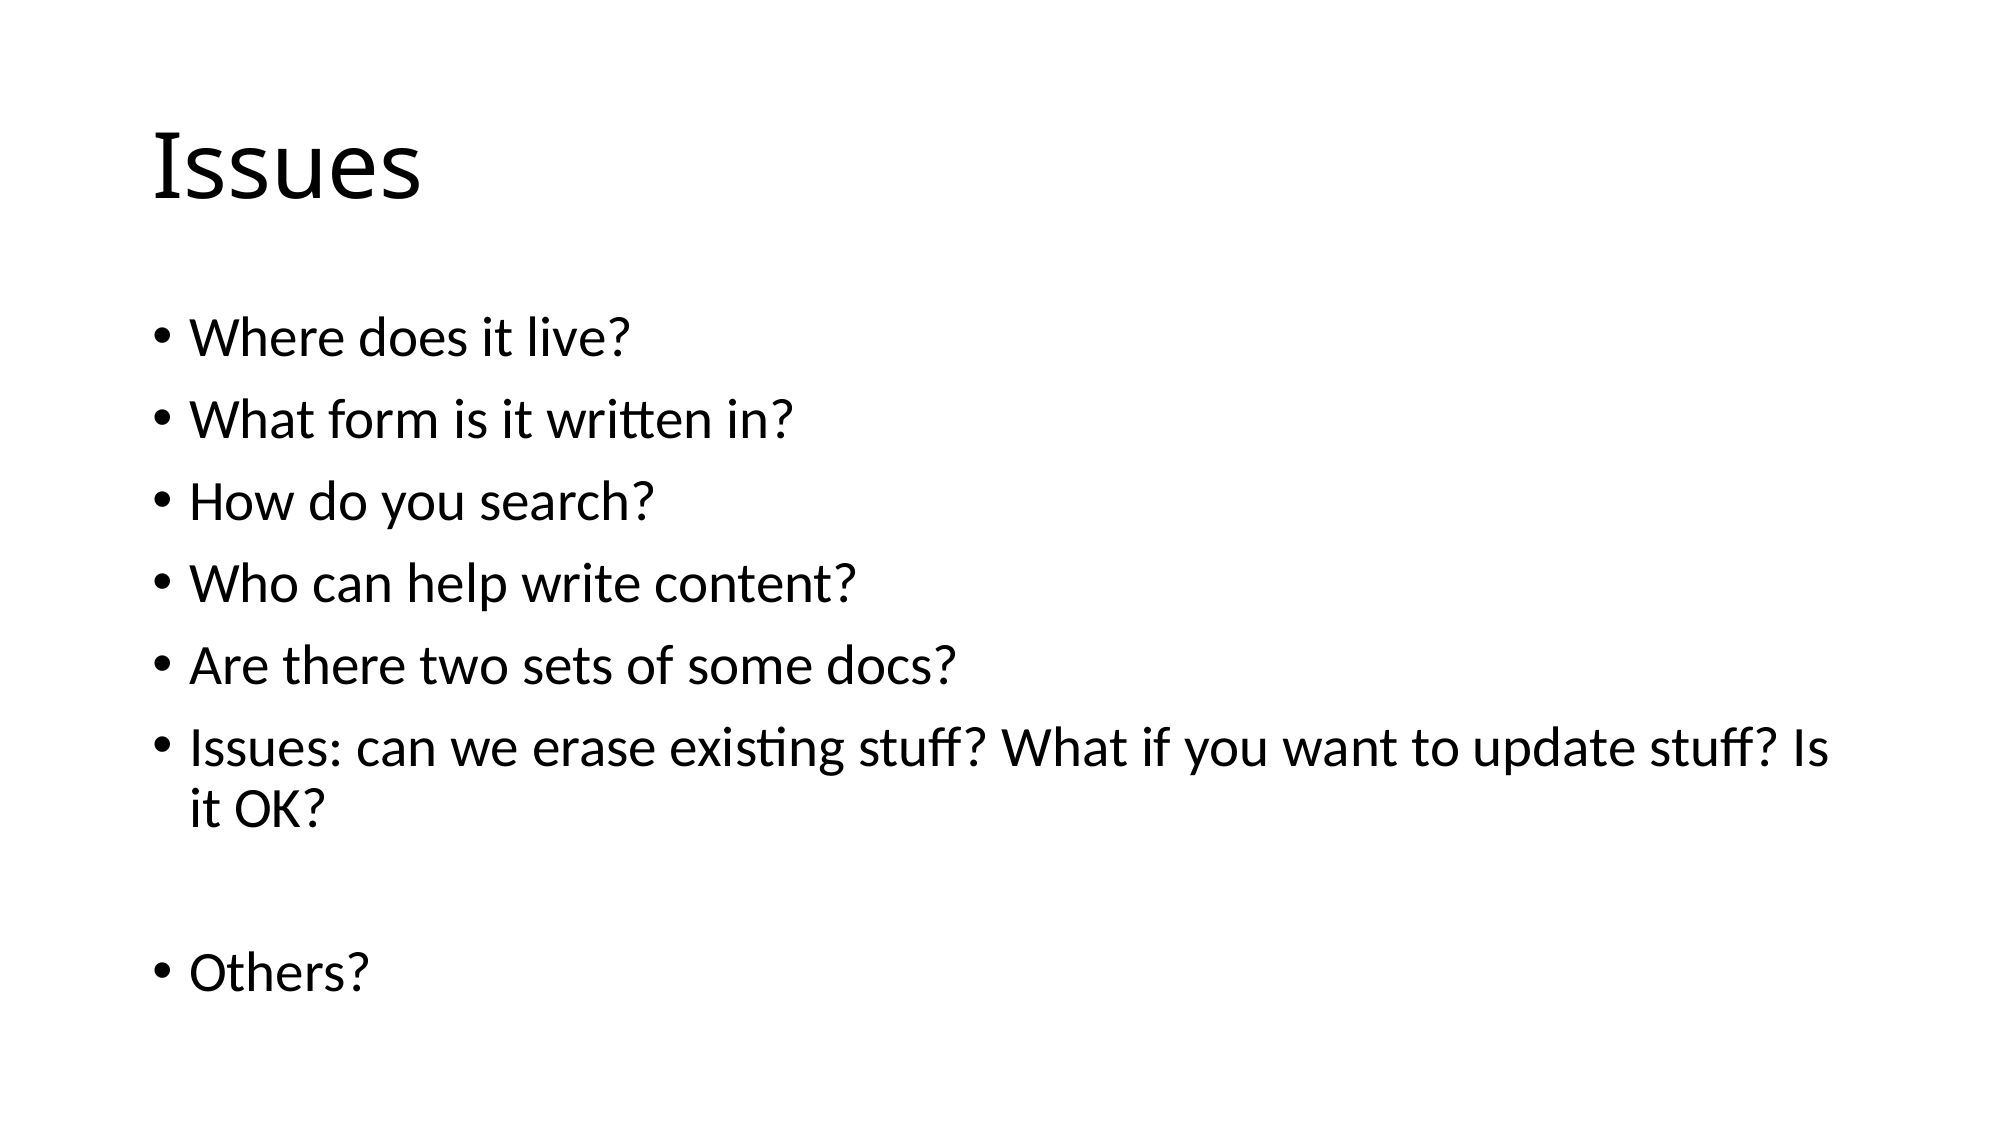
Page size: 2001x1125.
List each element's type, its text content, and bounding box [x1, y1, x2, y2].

title Issues [137, 59, 1863, 278]
list Where does it live? What form is it written in? How do you search? Who can help write content? Are there two sets of some docs? Issues: can we erase existing stuff? What if you want to update stuff? Is it OK? Others? [137, 299, 1863, 1014]
